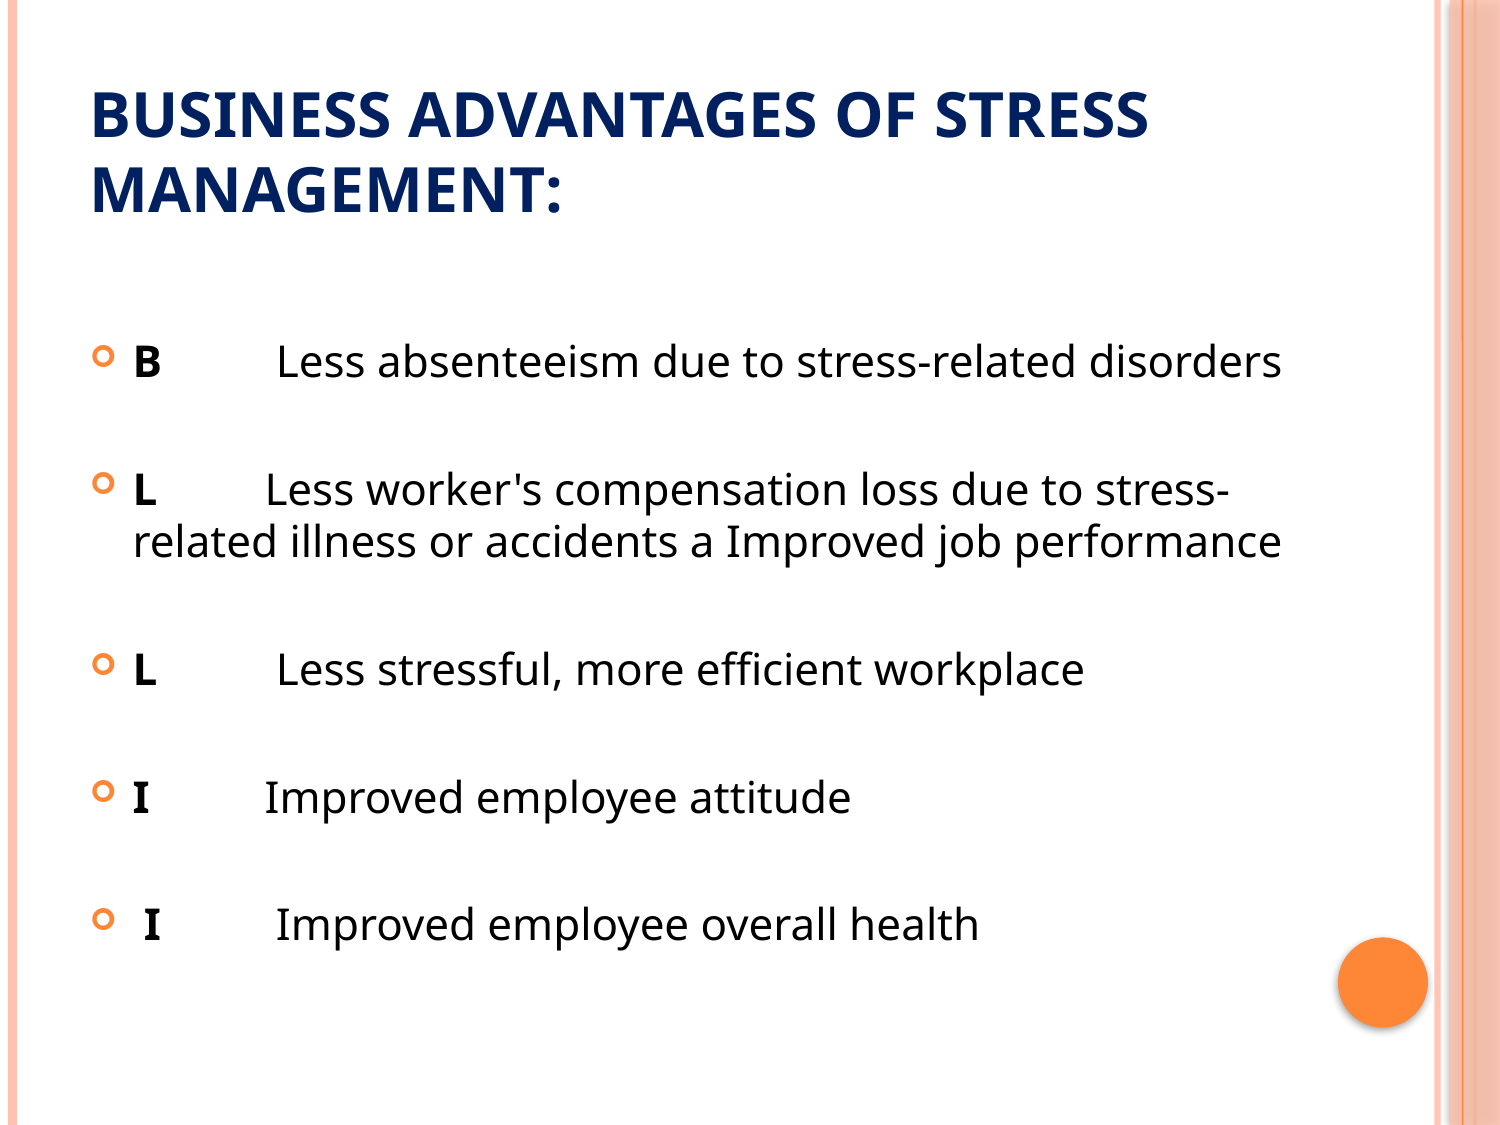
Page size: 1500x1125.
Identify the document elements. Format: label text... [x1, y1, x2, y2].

title Business advantages of stress management: [75, 45, 1300, 233]
list B Less absenteeism due to stress-related disorders L Less worker's compensation loss due to stress-related illness or accidents a Improved job performance L Less stressful, more efficient workplace I Improved employee attitude I Improved employee overall health [75, 262, 1300, 1062]
